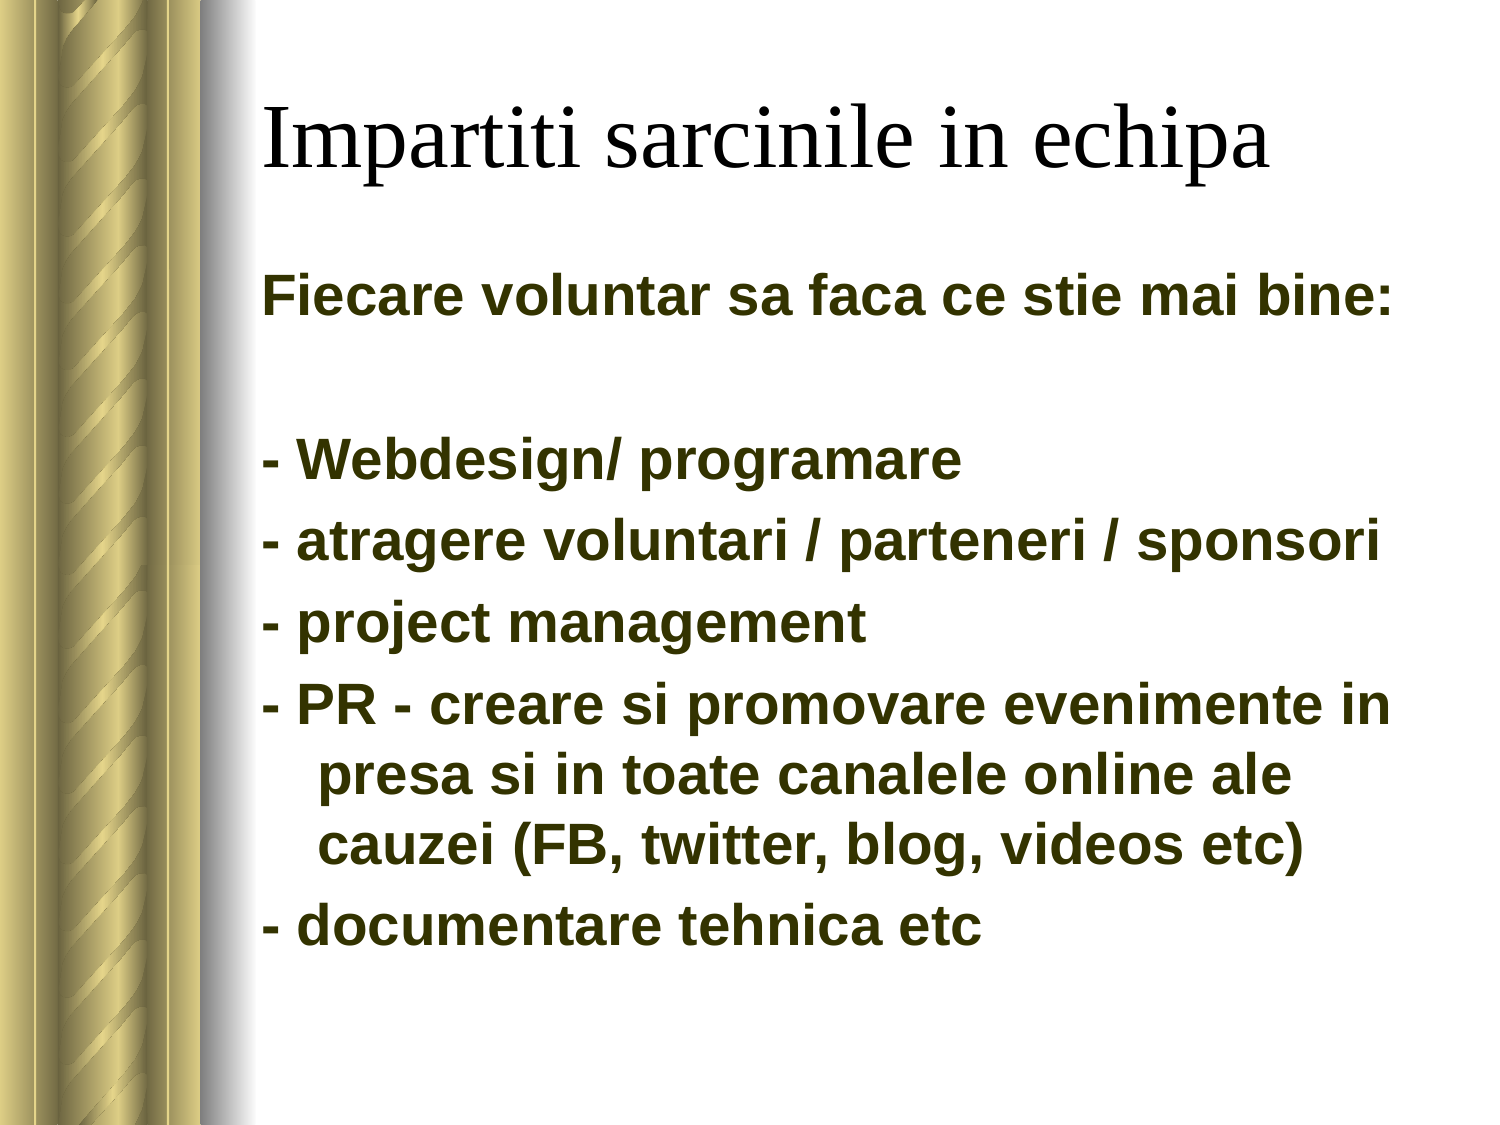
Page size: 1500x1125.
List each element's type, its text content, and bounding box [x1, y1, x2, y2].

list Fiecare voluntar sa faca ce stie mai bine: - Webdesign/ programare - atragere voluntari / parteneri / sponsori - project management - PR - creare si promovare evenimente in presa si in toate canalele online ale cauzei (FB, twitter, blog, videos etc) - documentare tehnica etc [245, 249, 1476, 1024]
title Impartiti sarcinile in echipa [245, 37, 1476, 226]
